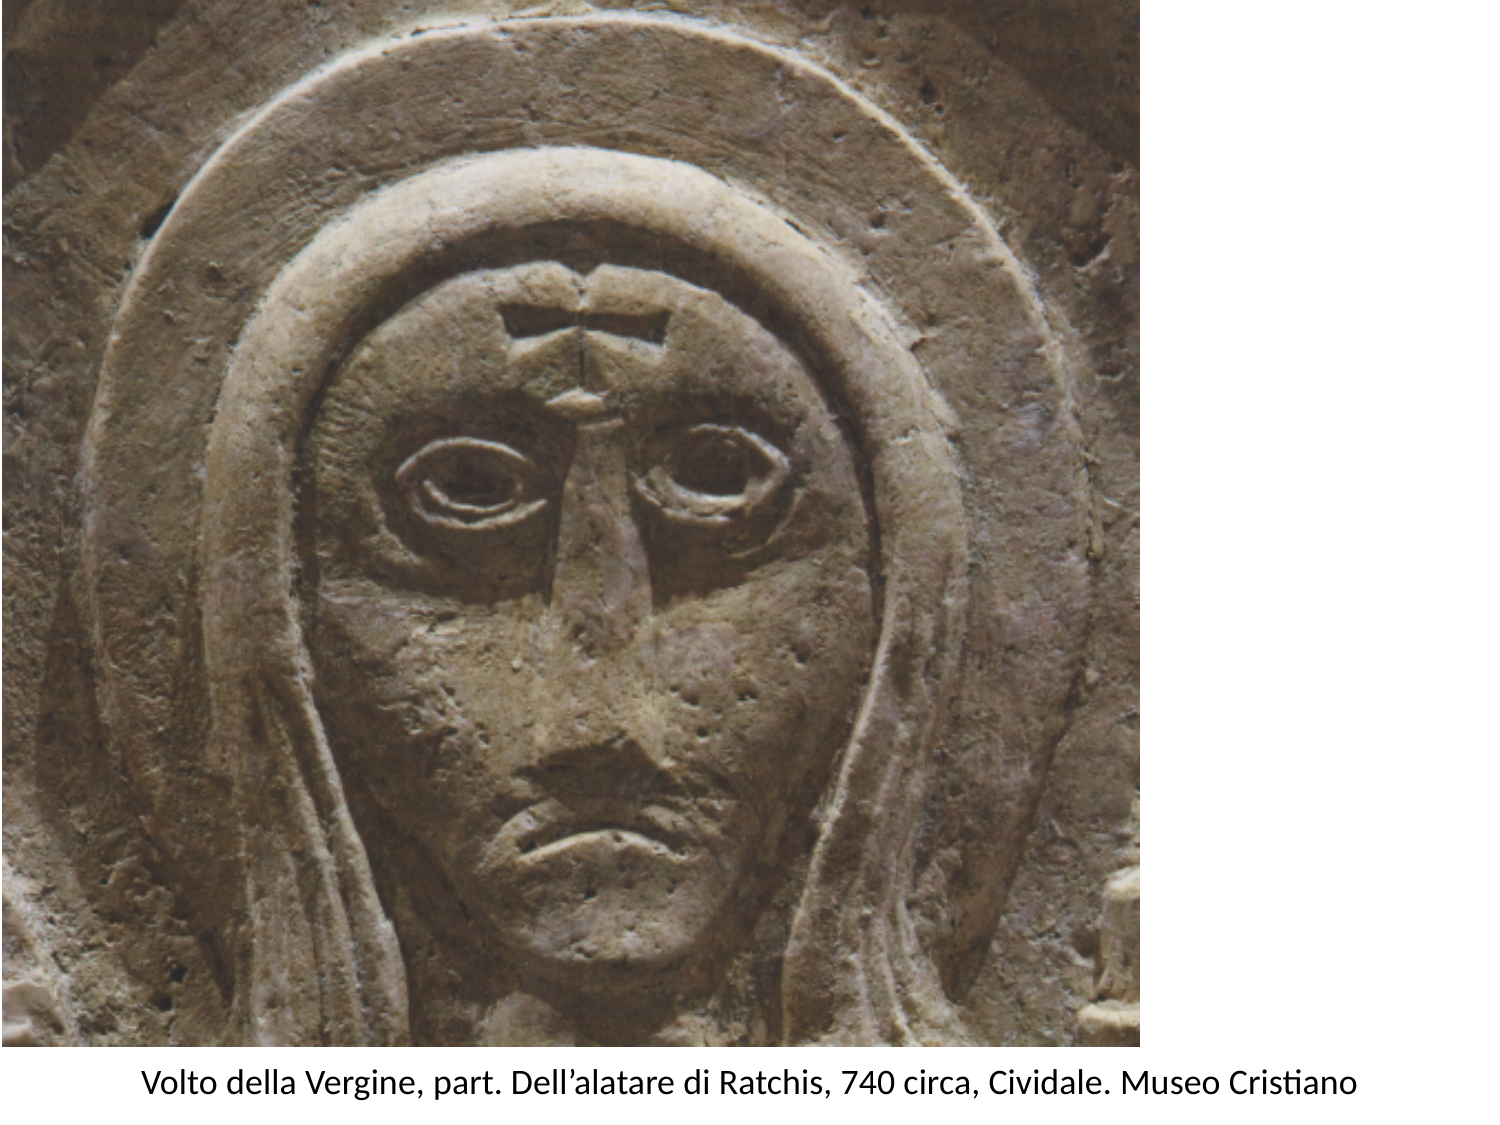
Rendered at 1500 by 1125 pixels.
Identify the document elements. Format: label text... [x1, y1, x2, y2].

title Volto della Vergine, part. Dell’alatare di Ratchis, 740 circa, Cividale. Museo Cristiano [75, 1035, 1425, 1125]
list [1, 0, 1140, 1047]
